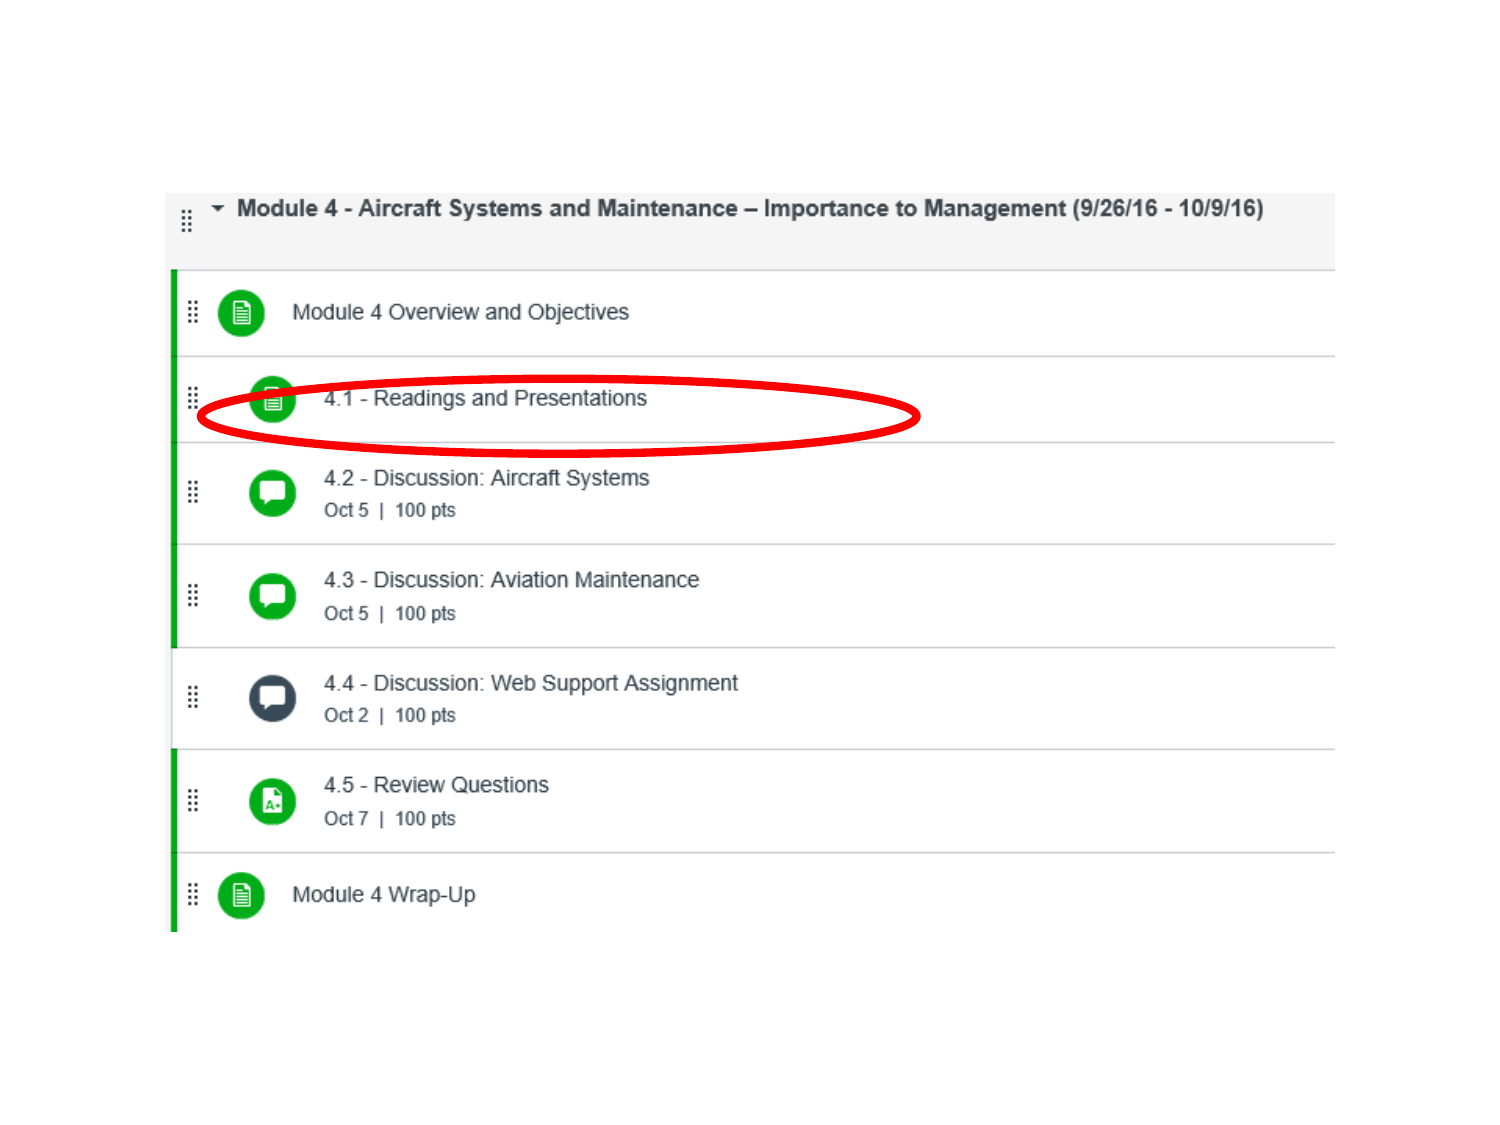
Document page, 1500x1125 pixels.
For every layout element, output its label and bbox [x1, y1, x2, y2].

picture [165, 193, 1335, 932]
